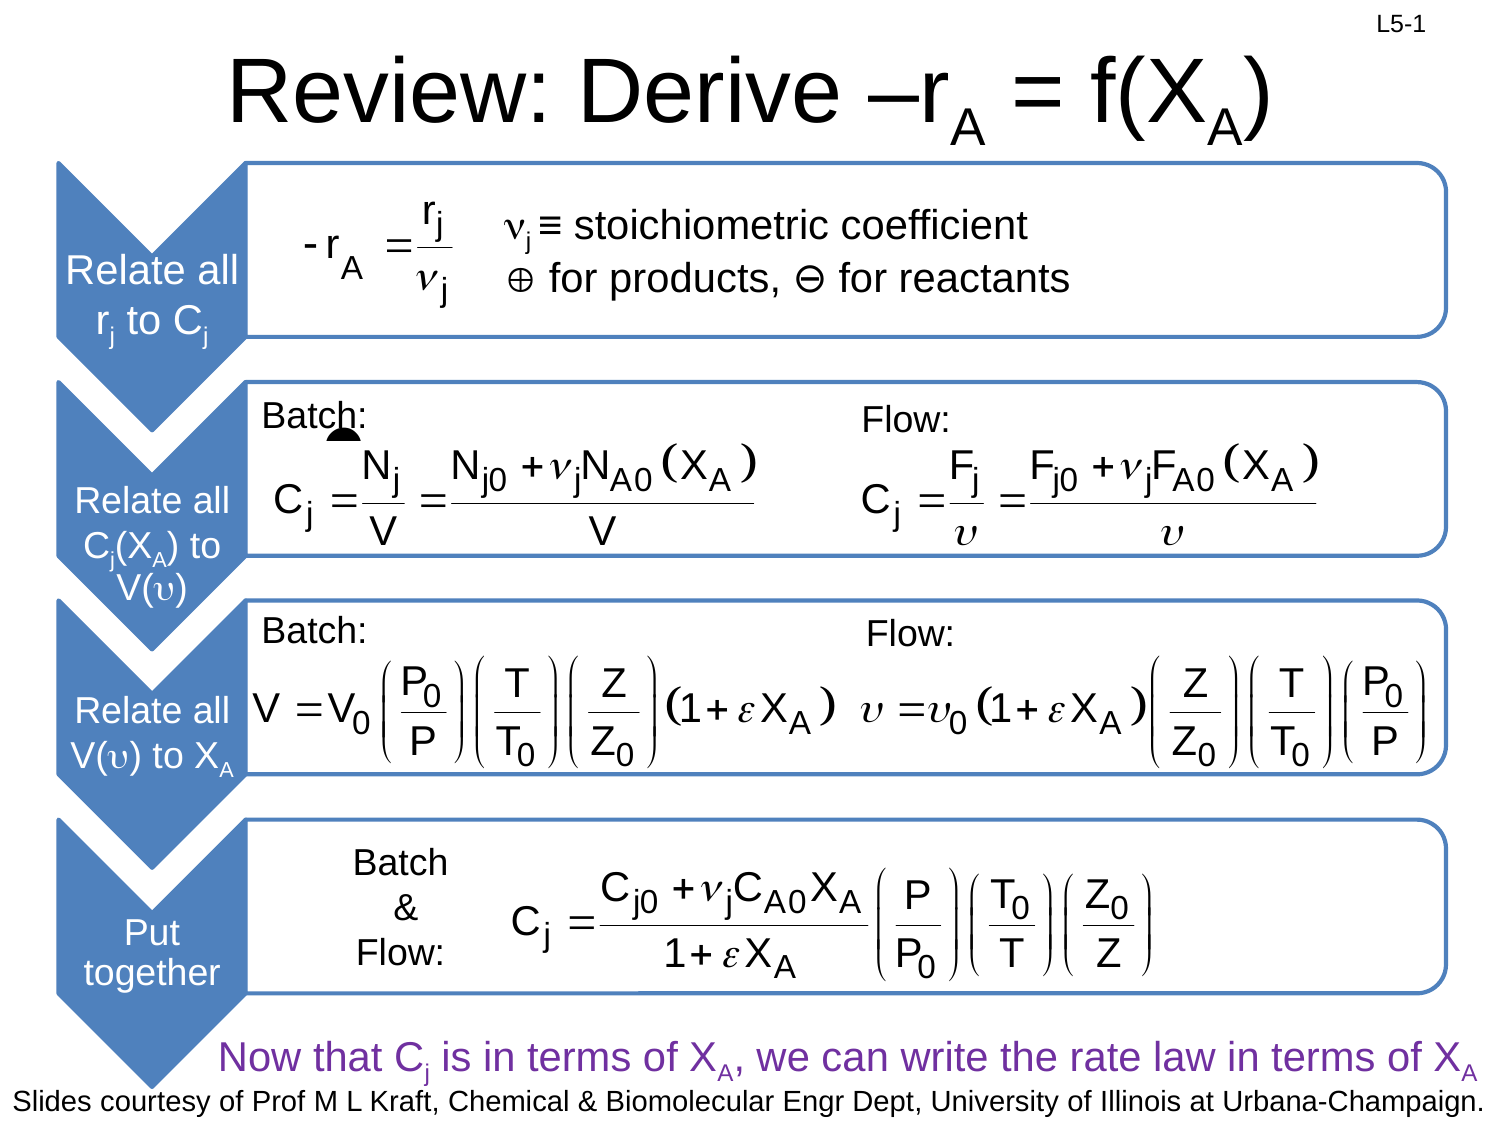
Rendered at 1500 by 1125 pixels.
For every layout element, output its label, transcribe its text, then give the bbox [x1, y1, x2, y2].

title Review: Derive –rA = f(XA) [0, 0, 1500, 188]
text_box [508, 862, 1159, 988]
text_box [270, 440, 759, 552]
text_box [858, 649, 1434, 776]
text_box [58, 658, 1447, 1088]
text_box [58, 162, 1447, 651]
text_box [299, 187, 457, 315]
text_box Now that Cj is in terms of XA, we can write the rate law in terms of XA [1449, 1021, 1493, 1094]
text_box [247, 649, 838, 776]
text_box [858, 440, 1322, 552]
